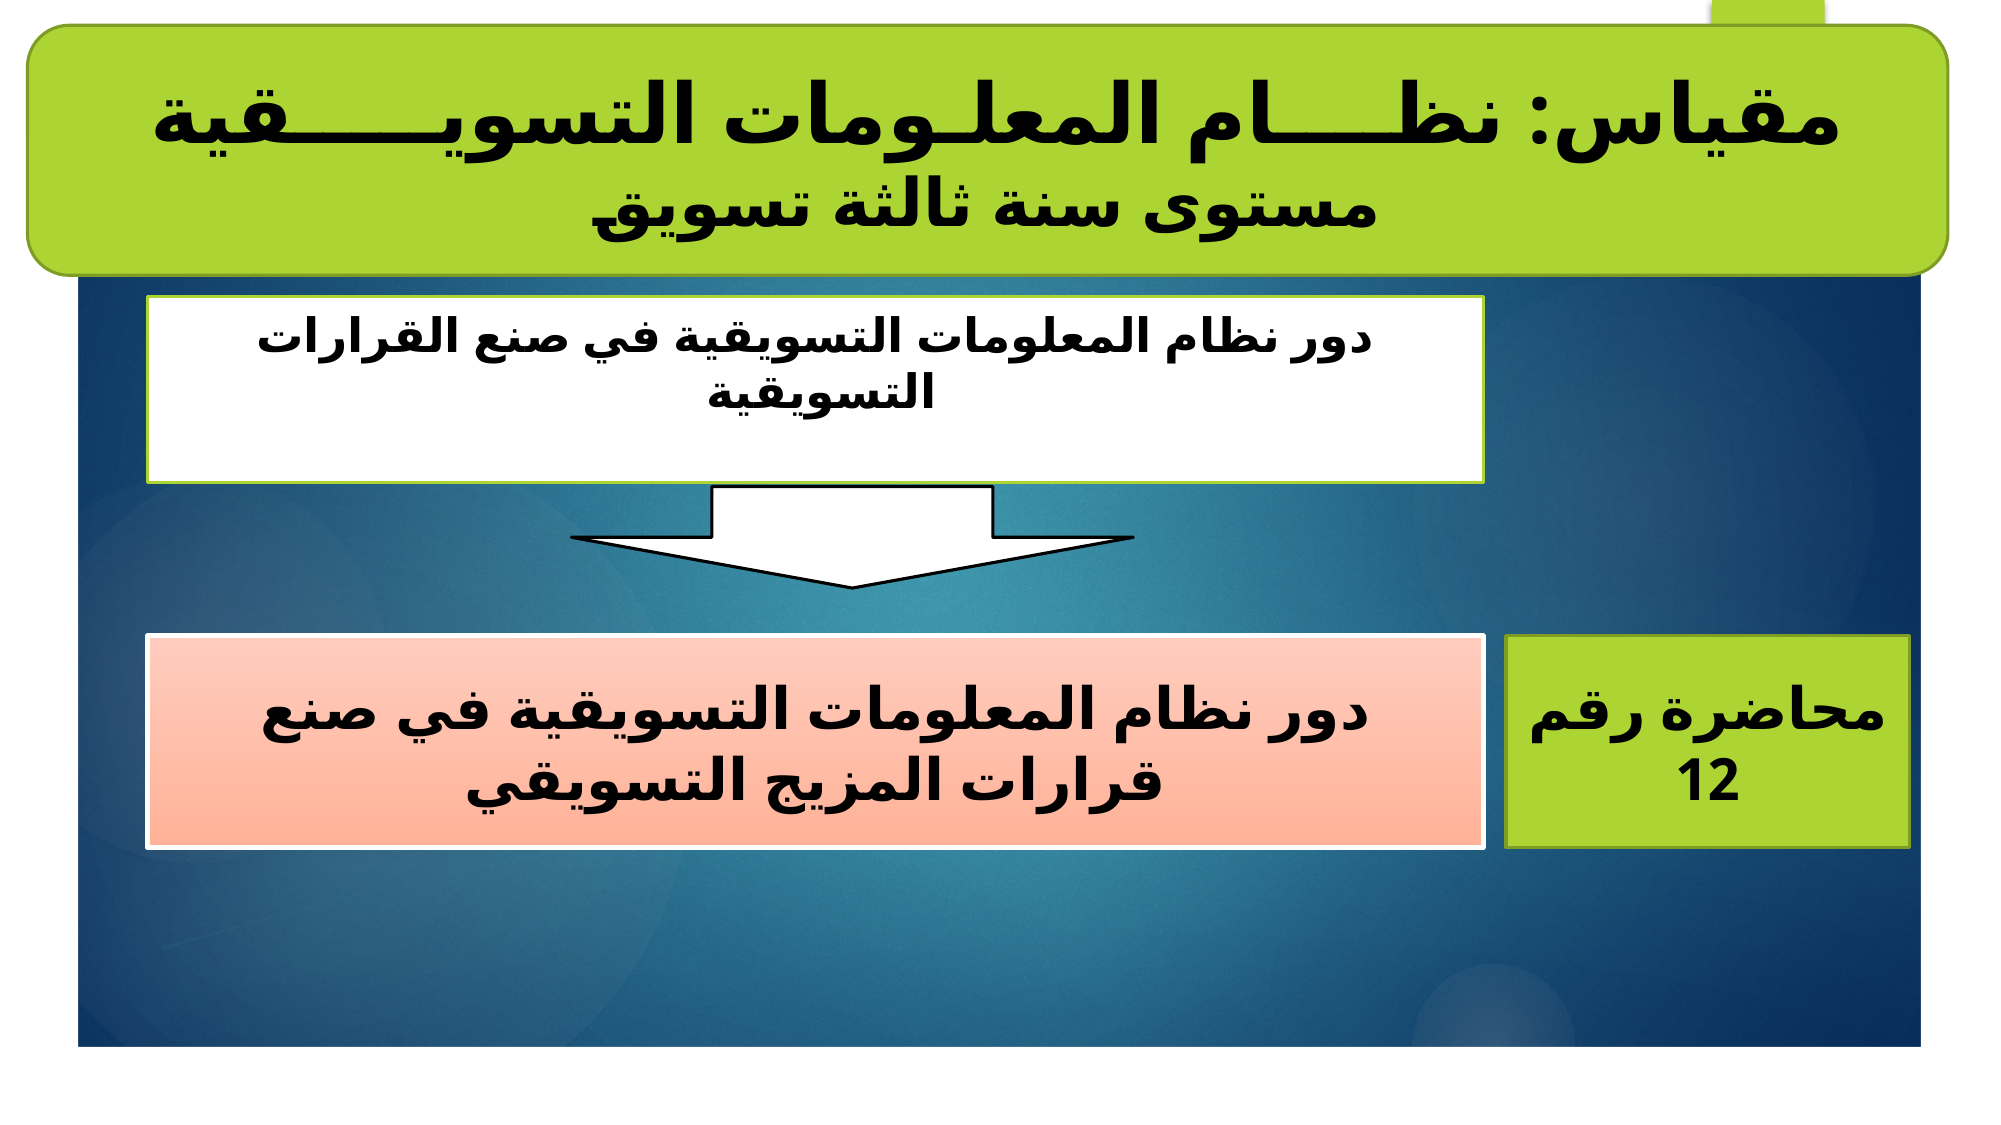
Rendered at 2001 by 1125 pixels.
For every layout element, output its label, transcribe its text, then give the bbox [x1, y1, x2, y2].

text_box مقياس: نظــــام المعلـومات التسويـــــقية مستوى سنة ثالثة تسويق [25, 23, 1950, 277]
text_box دور نظام المعلومات التسويقية في صنع قرارات المزيج التسويقي [145, 633, 1486, 850]
text_box [569, 484, 1135, 590]
title دور نظام المعلومات التسويقية في صنع القرارات التسويقية [146, 295, 1485, 484]
text_box محاضرة رقم 12 [1504, 634, 1911, 849]
